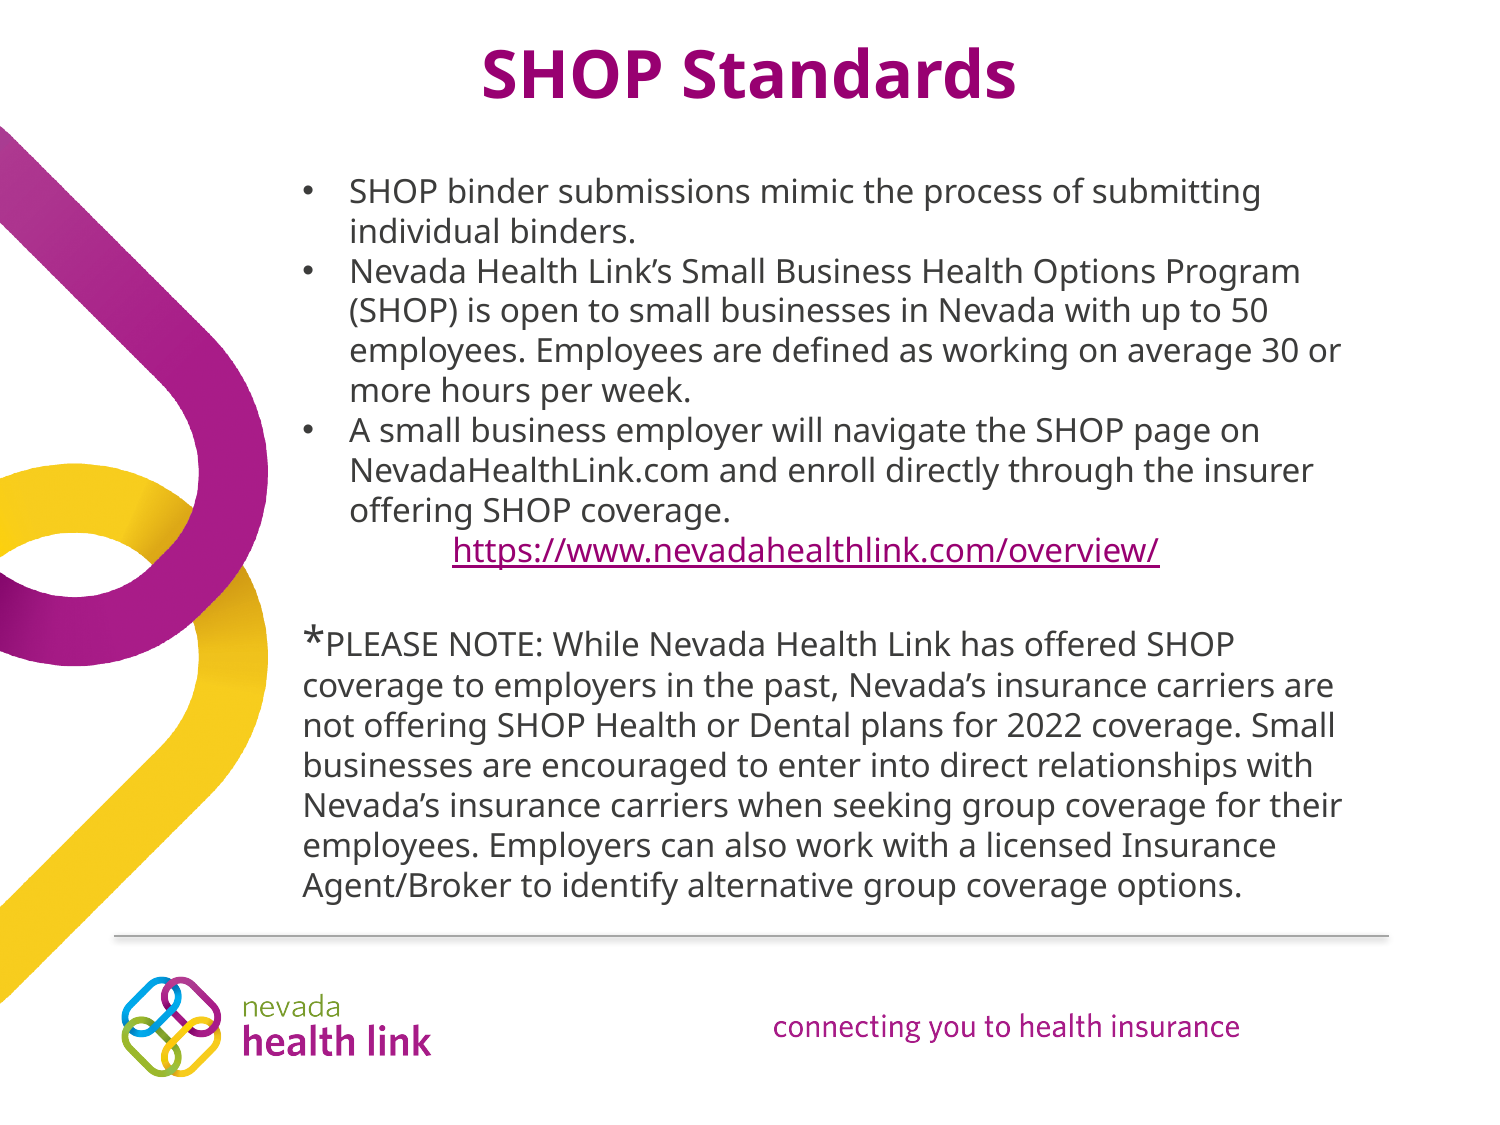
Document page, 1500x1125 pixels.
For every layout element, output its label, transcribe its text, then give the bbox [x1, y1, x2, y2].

subtitle SHOP binder submissions mimic the process of submitting individual binders. Nevada Health Link’s Small Business Health Options Program (SHOP) is open to small businesses in Nevada with up to 50 employees. Employees are defined as working on average 30 or more hours per week. A small business employer will navigate the SHOP page on NevadaHealthLink.com and enroll directly through the insurer offering SHOP coverage. https://www.nevadahealthlink.com/overview/ *PLEASE NOTE: While Nevada Health Link has offered SHOP coverage to employers in the past, Nevada’s insurance carriers are not offering SHOP Health or Dental plans for 2022 coverage. Small businesses are encouraged to enter into direct relationships with Nevada’s insurance carriers when seeking group coverage for their employees. Employers can also work with a licensed Insurance Agent/Broker to identify alternative group coverage options. [287, 162, 1388, 913]
title SHOP Standards [0, 24, 1500, 144]
picture [0, 144, 440, 1086]
picture [774, 1013, 1239, 1043]
